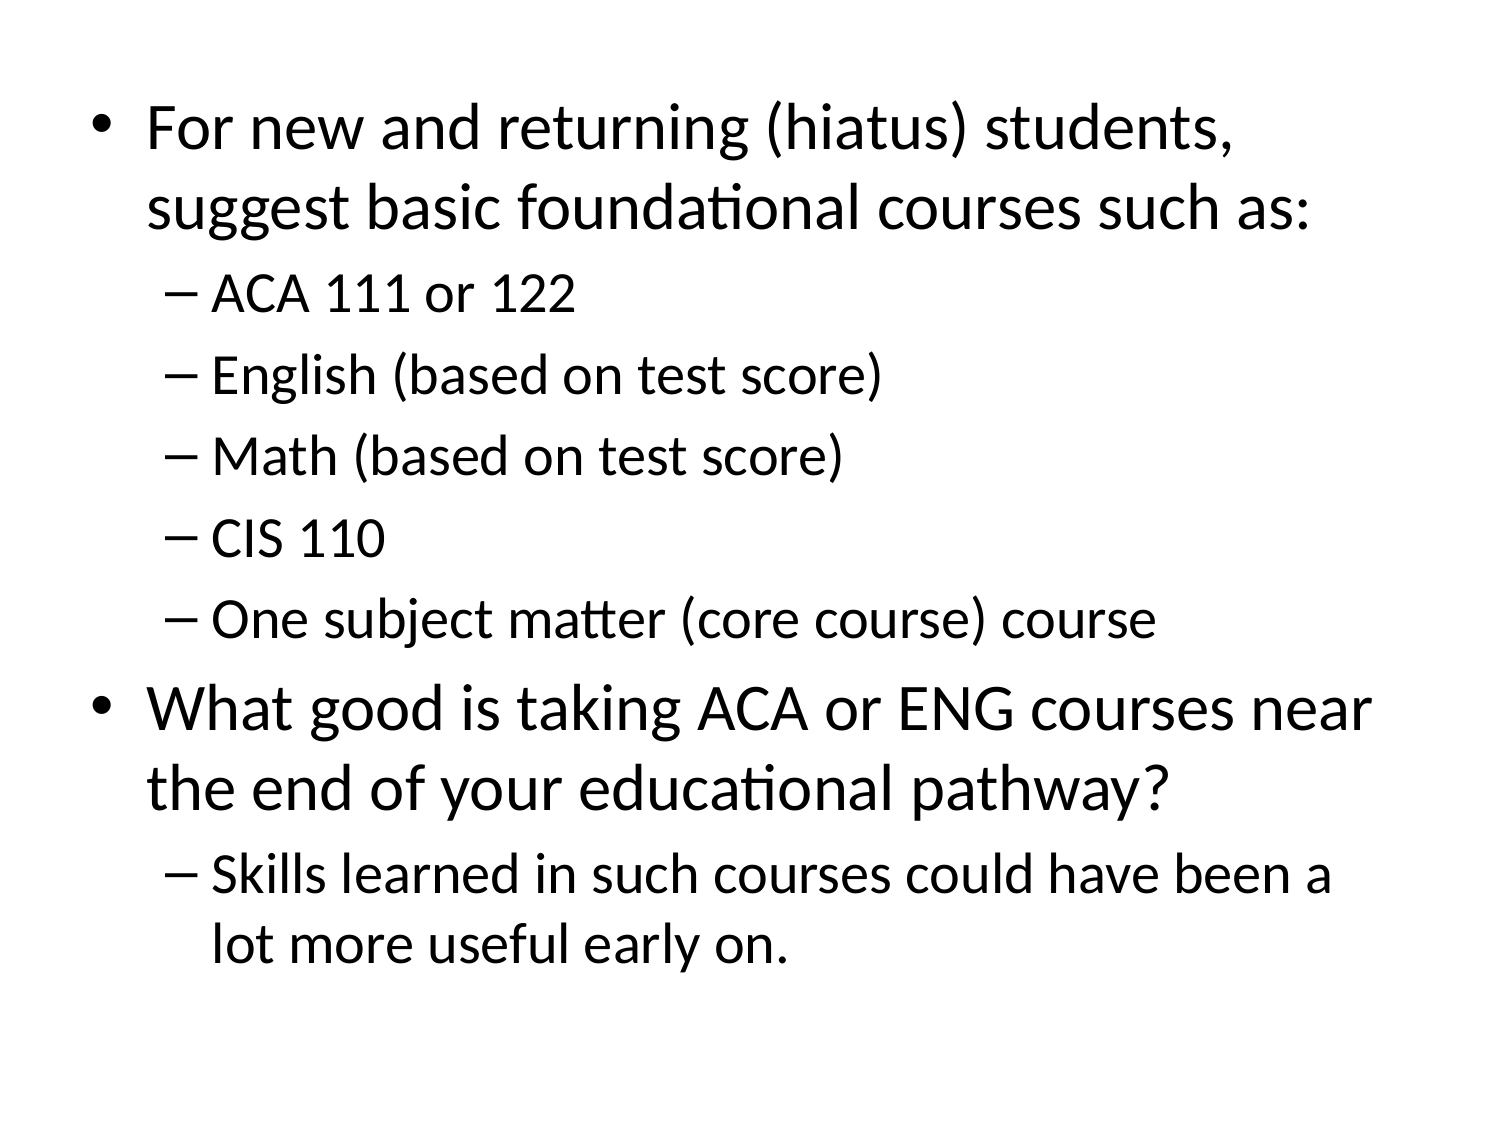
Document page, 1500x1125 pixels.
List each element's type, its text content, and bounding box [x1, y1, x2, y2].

list For new and returning (hiatus) students, suggest basic foundational courses such as: ACA 111 or 122 English (based on test score) Math (based on test score) CIS 110 One subject matter (core course) course What good is taking ACA or ENG courses near the end of your educational pathway? Skills learned in such courses could have been a lot more useful early on. [75, 75, 1425, 1025]
